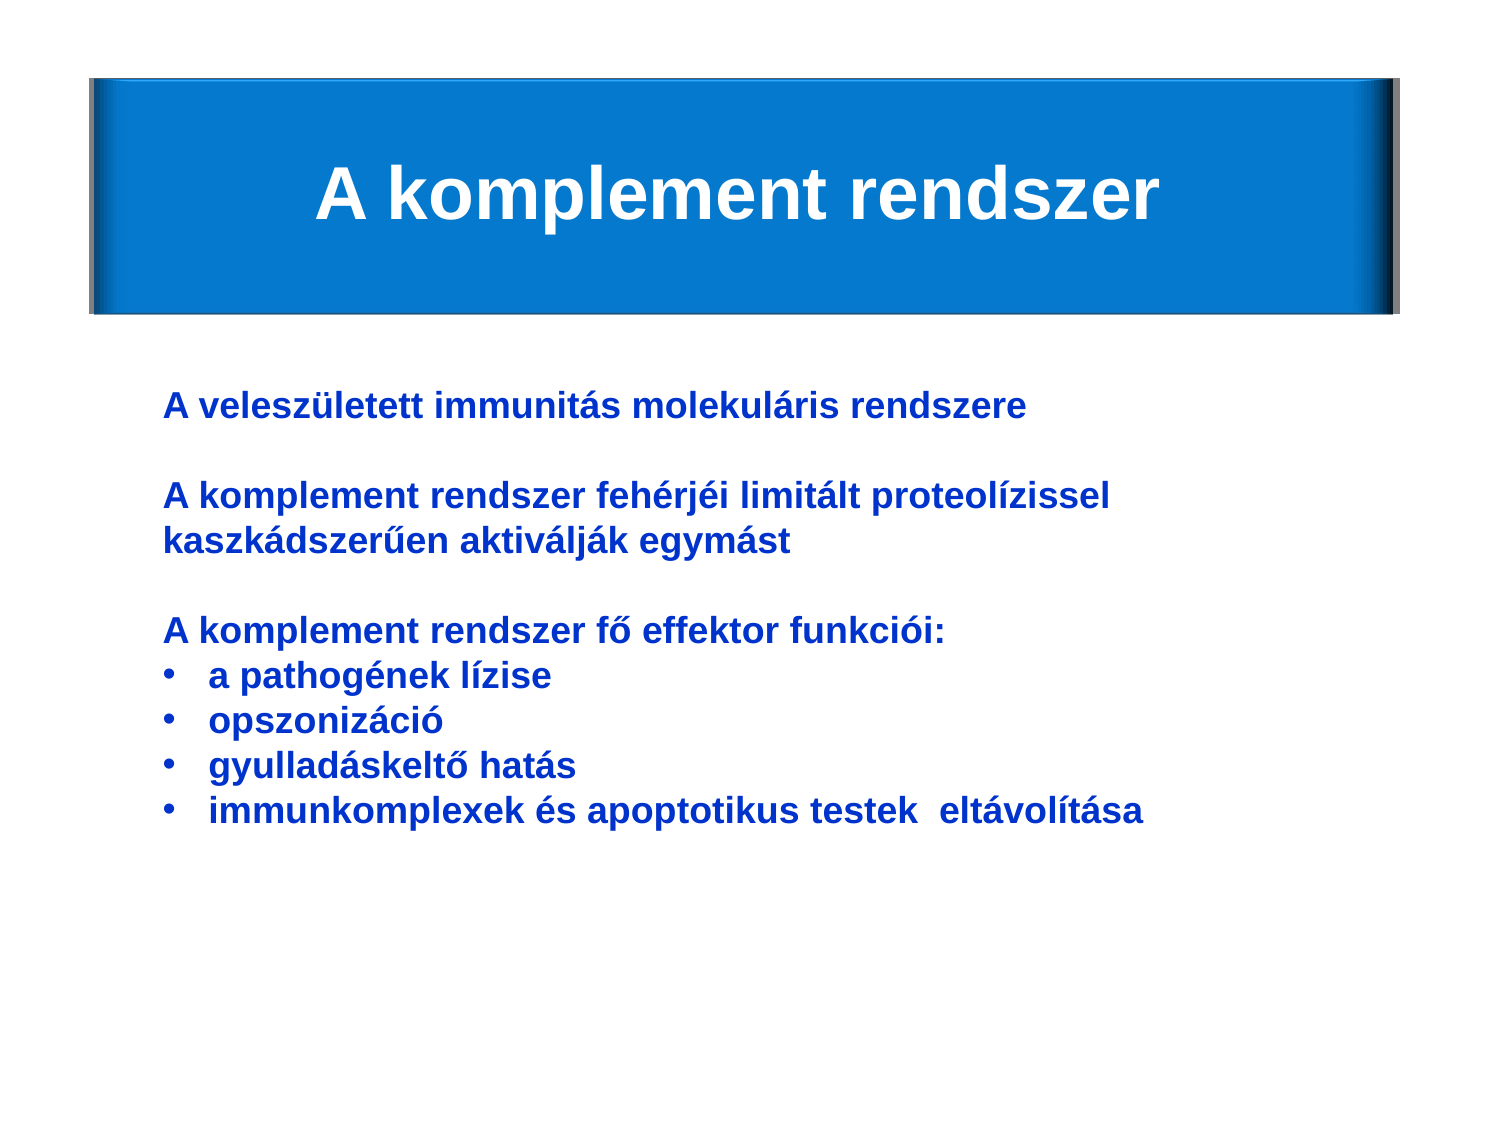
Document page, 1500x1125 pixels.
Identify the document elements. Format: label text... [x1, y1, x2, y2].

picture [88, 77, 1400, 315]
text_box A veleszületett immunitás molekuláris rendszere A komplement rendszer fehérjéi limitált proteolízissel kaszkádszerűen aktiválják egymást A komplement rendszer fő effektor funkciói: a pathogének lízise opszonizáció gyulladáskeltő hatás immunkomplexek és apoptotikus testek eltávolítása [147, 373, 1341, 839]
